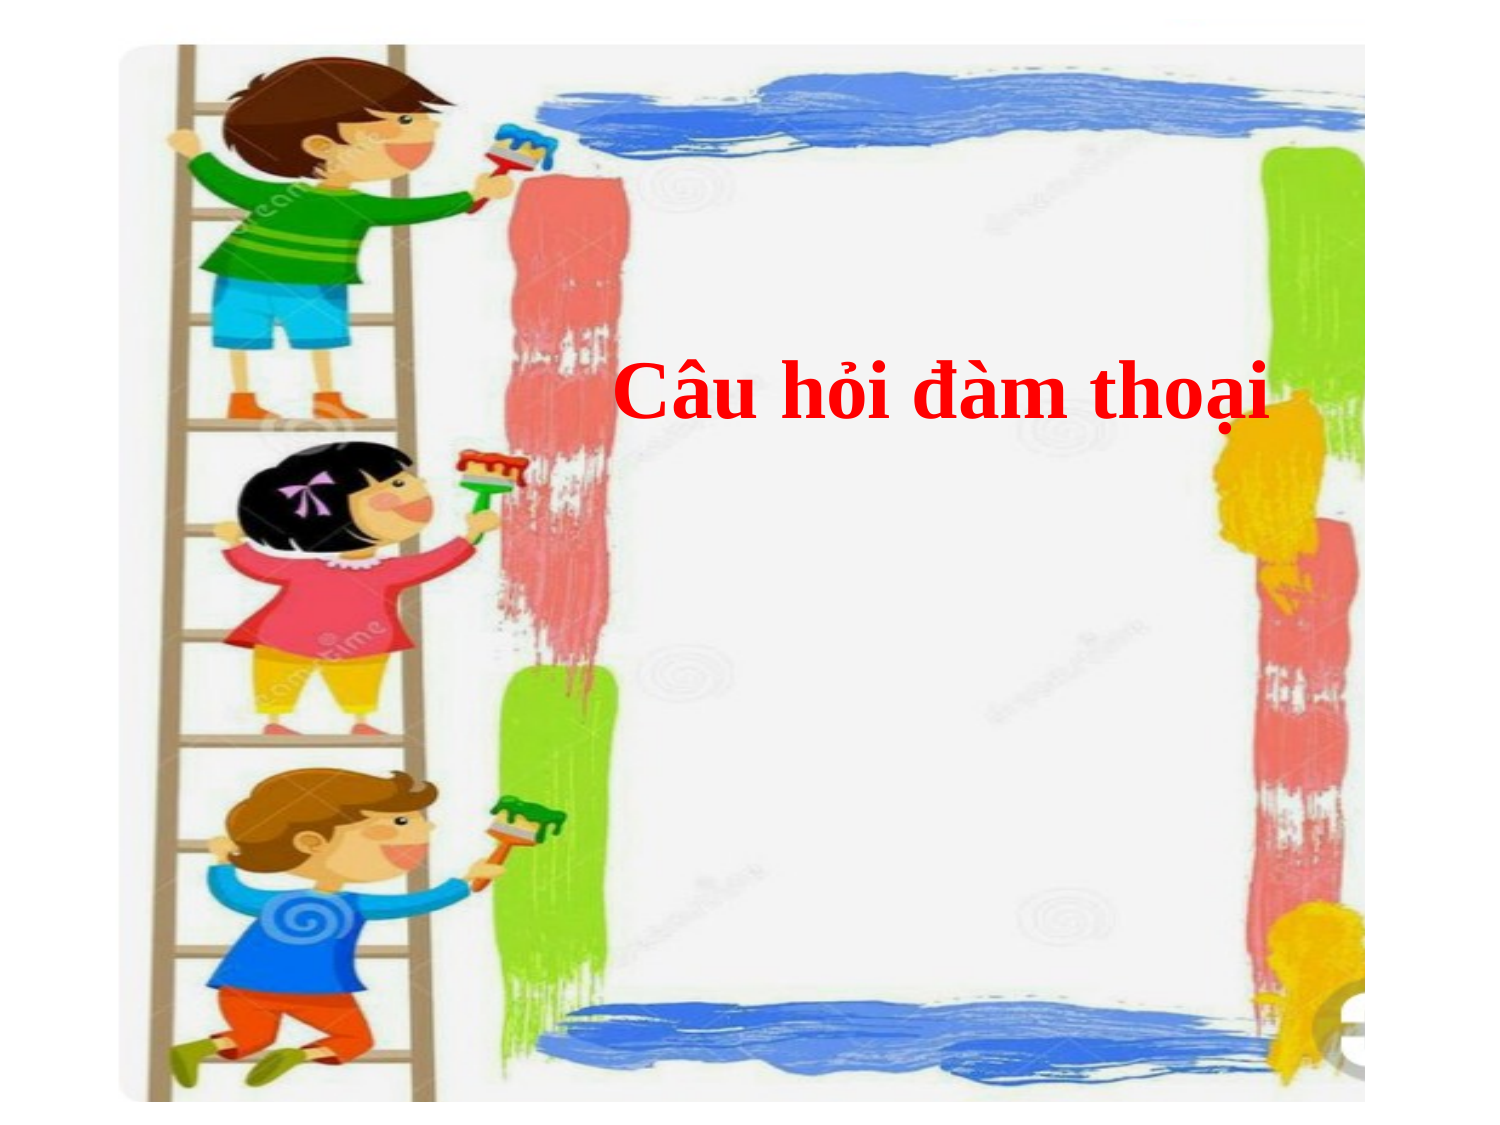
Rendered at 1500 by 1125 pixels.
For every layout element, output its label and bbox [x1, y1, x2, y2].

picture [41, 18, 1366, 1102]
